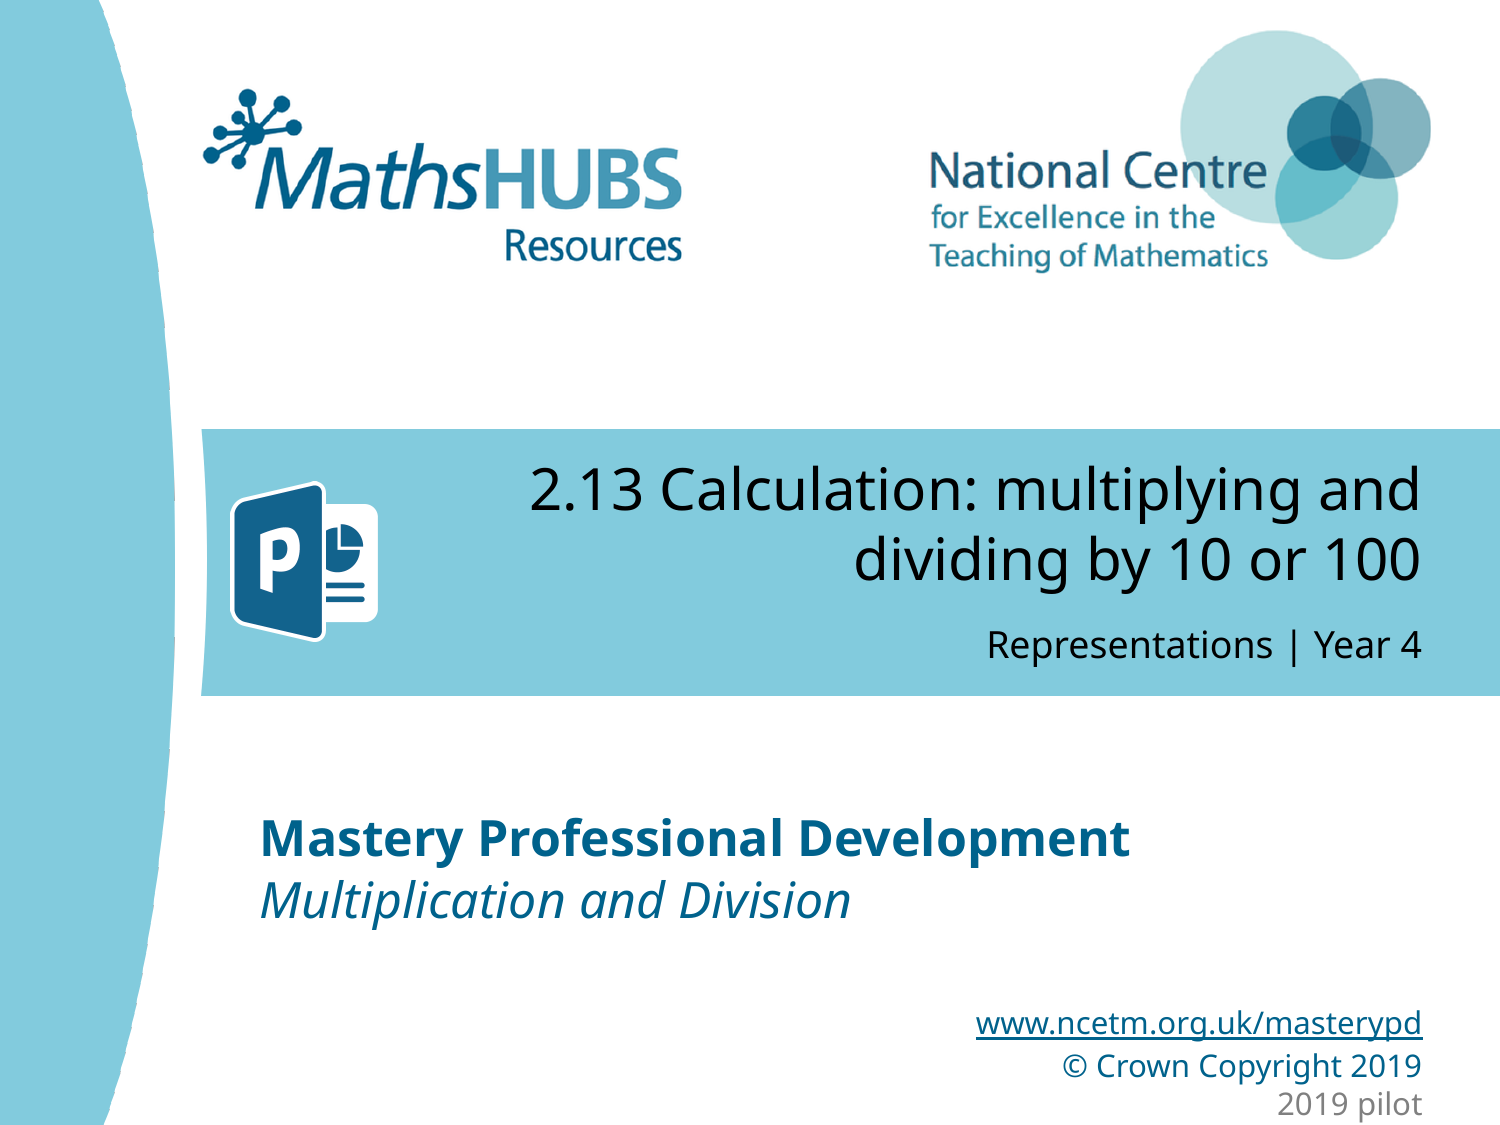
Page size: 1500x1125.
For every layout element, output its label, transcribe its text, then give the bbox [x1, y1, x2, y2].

picture [178, 429, 1500, 696]
list Multiplication and Division [244, 860, 1161, 945]
subtitle Representations | Year 4 [407, 614, 1438, 673]
picture [200, 85, 688, 274]
picture [0, 0, 175, 1125]
picture [927, 29, 1431, 274]
title 2.13 Calculation: multiplying and dividing by 10 or 100 [407, 459, 1438, 585]
